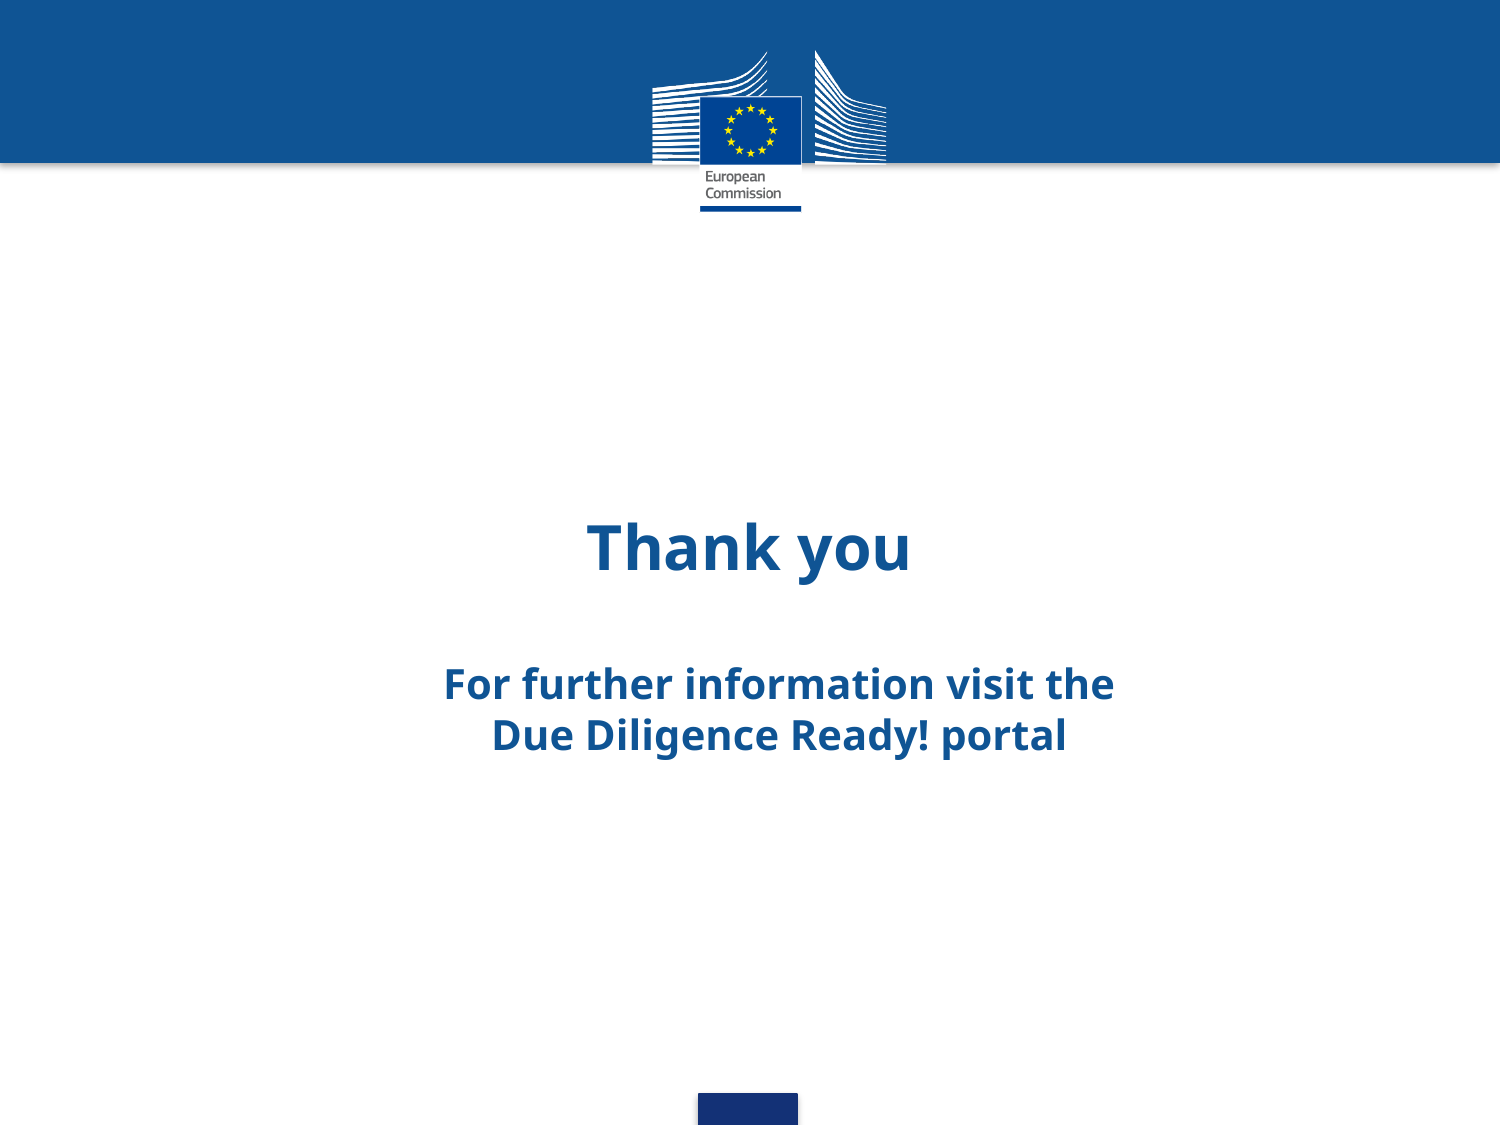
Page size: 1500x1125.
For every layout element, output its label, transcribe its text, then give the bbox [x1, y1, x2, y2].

title Thank you For further information visit the Due Diligence Ready! portal [324, 503, 1176, 764]
